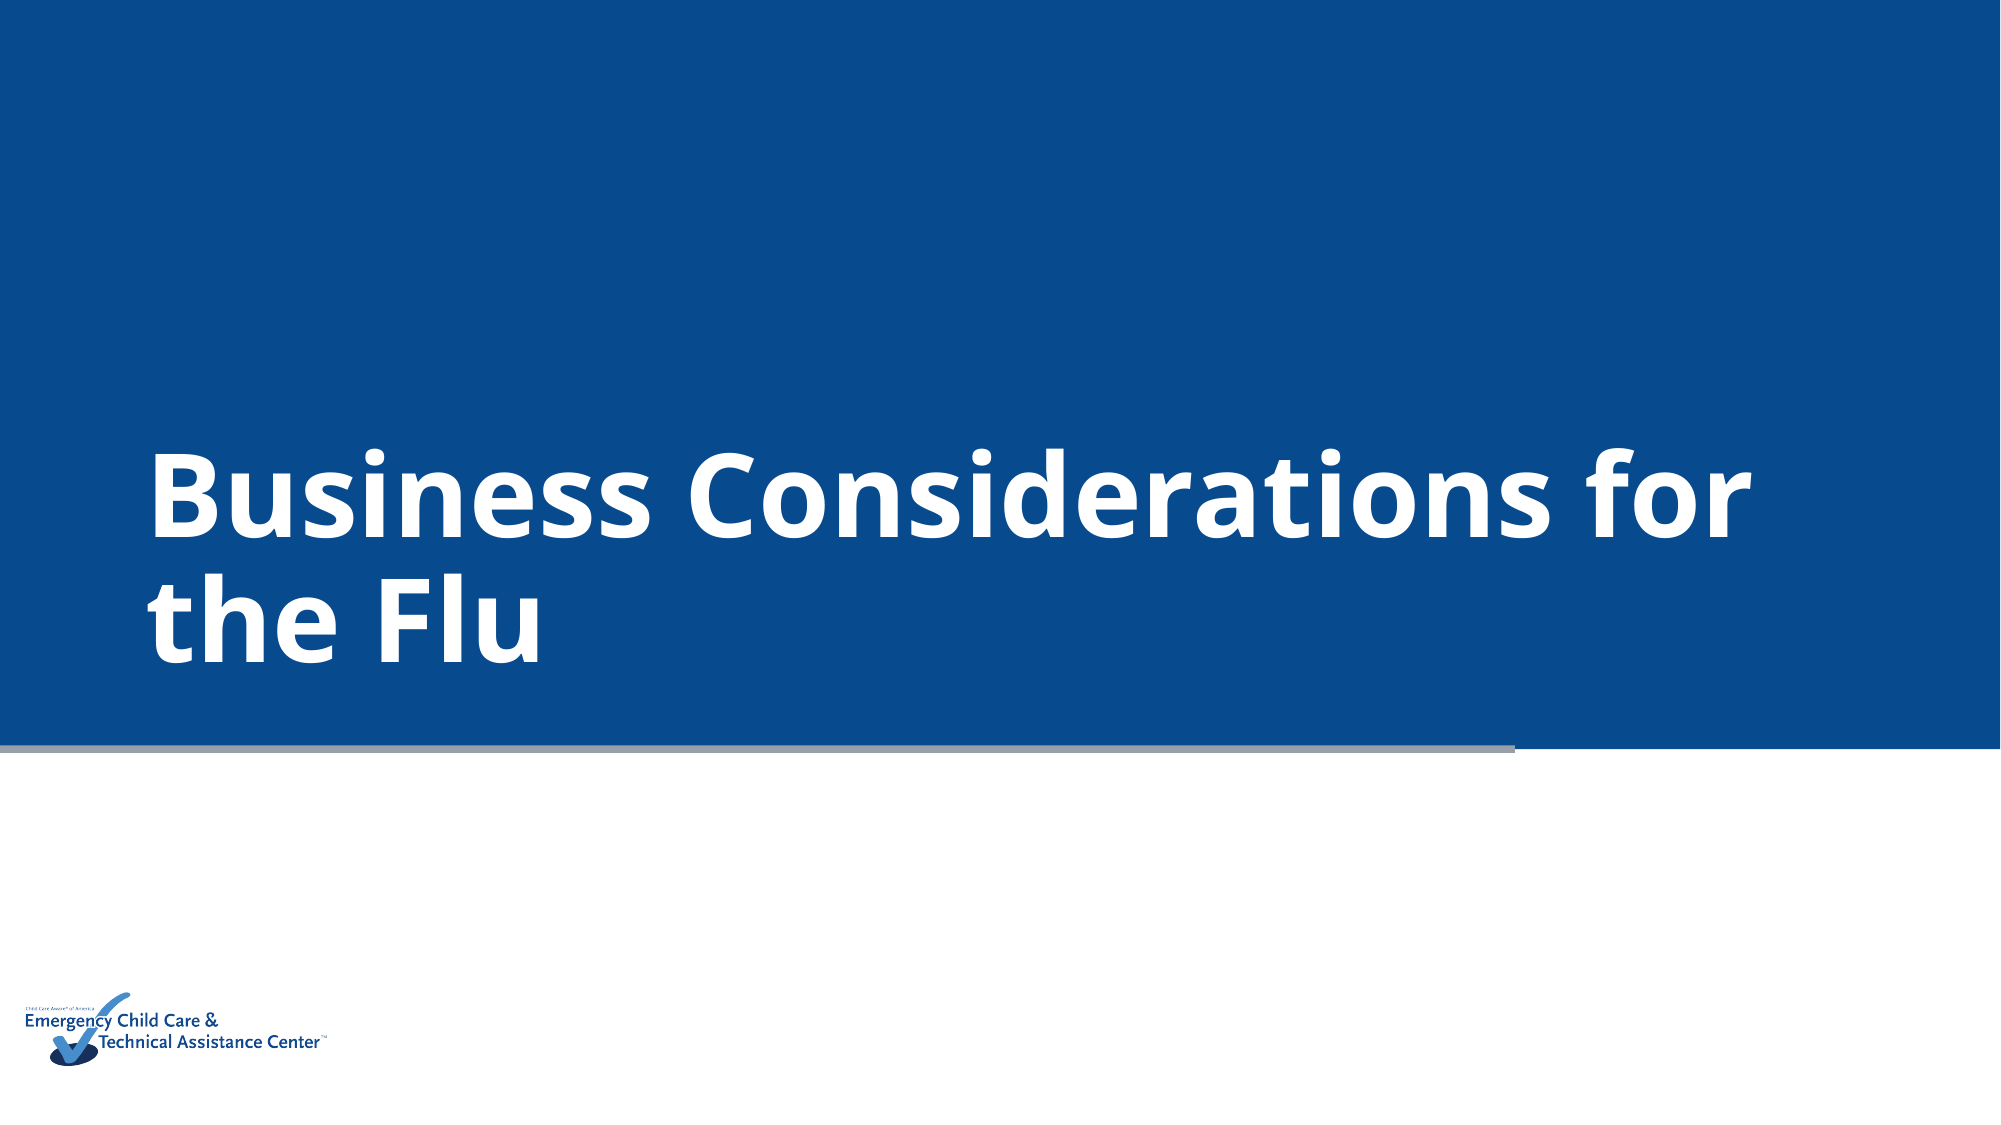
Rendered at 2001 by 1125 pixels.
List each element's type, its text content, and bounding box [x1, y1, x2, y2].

title Business Considerations for the Flu [130, 429, 1856, 696]
picture [19, 971, 336, 1090]
